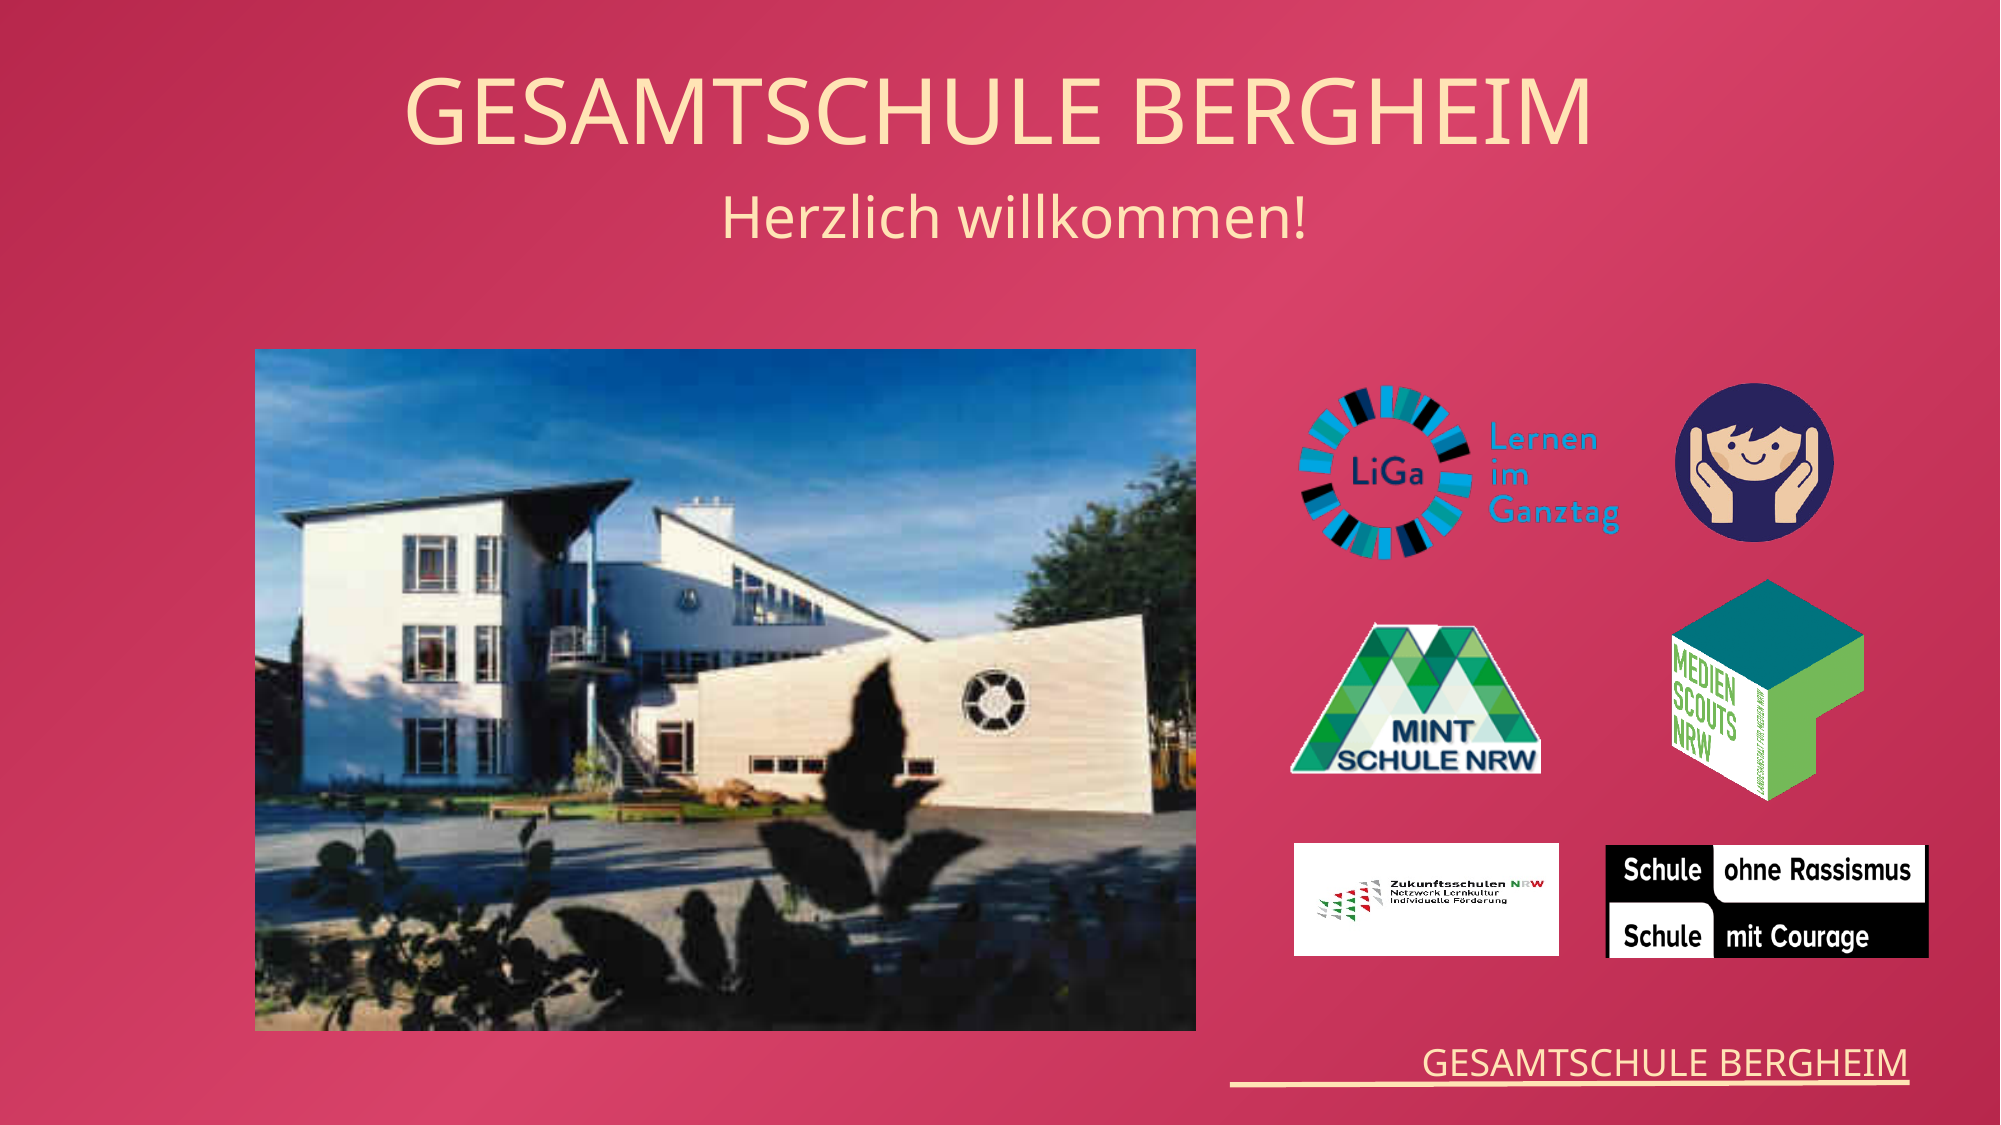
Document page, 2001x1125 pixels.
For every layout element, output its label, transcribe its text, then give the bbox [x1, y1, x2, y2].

picture [1665, 376, 1850, 549]
picture [1288, 598, 1541, 803]
picture [1293, 379, 1626, 565]
picture [1656, 579, 1878, 801]
title Gesamtschule Bergheim [324, 45, 1675, 184]
picture [1604, 844, 1930, 958]
picture [1293, 842, 1559, 956]
text_box Herzlich willkommen! [574, 172, 1454, 258]
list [255, 349, 1196, 1032]
